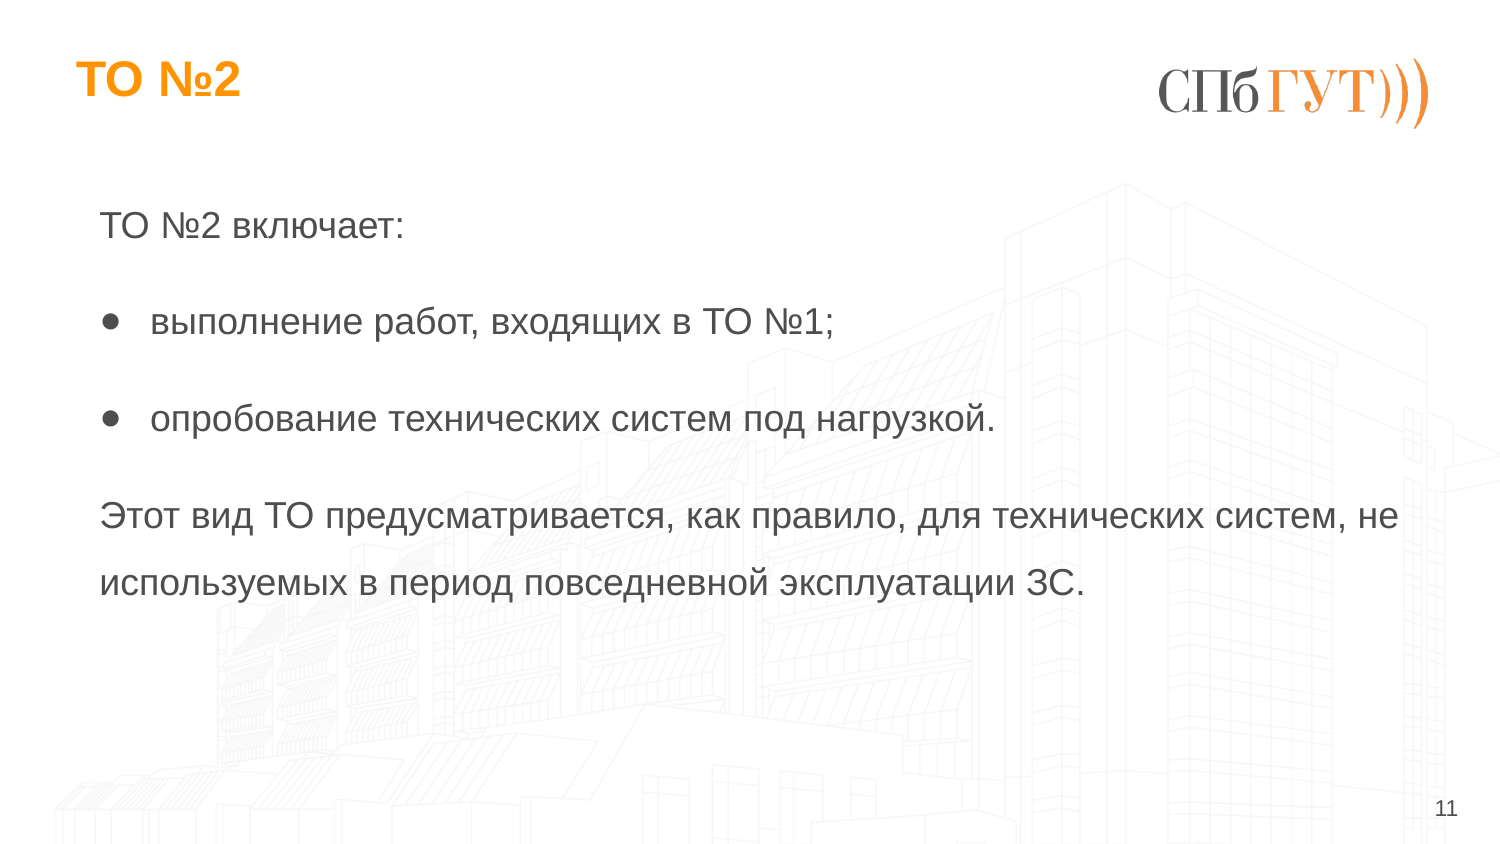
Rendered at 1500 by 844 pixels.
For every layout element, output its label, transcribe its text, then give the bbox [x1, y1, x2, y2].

picture [54, 183, 1500, 844]
slide_number 11 [1427, 790, 1462, 814]
list ТО №2 включает: выполнение работ, входящих в ТО №1; опробование технических систем под нагрузкой. Этот вид ТО предусматривается, как правило, для технических систем, не используемых в период повседневной эксплуатации ЗС. [72, 174, 1428, 791]
picture [1159, 58, 1428, 129]
title ТО №2 [72, 55, 1099, 128]
